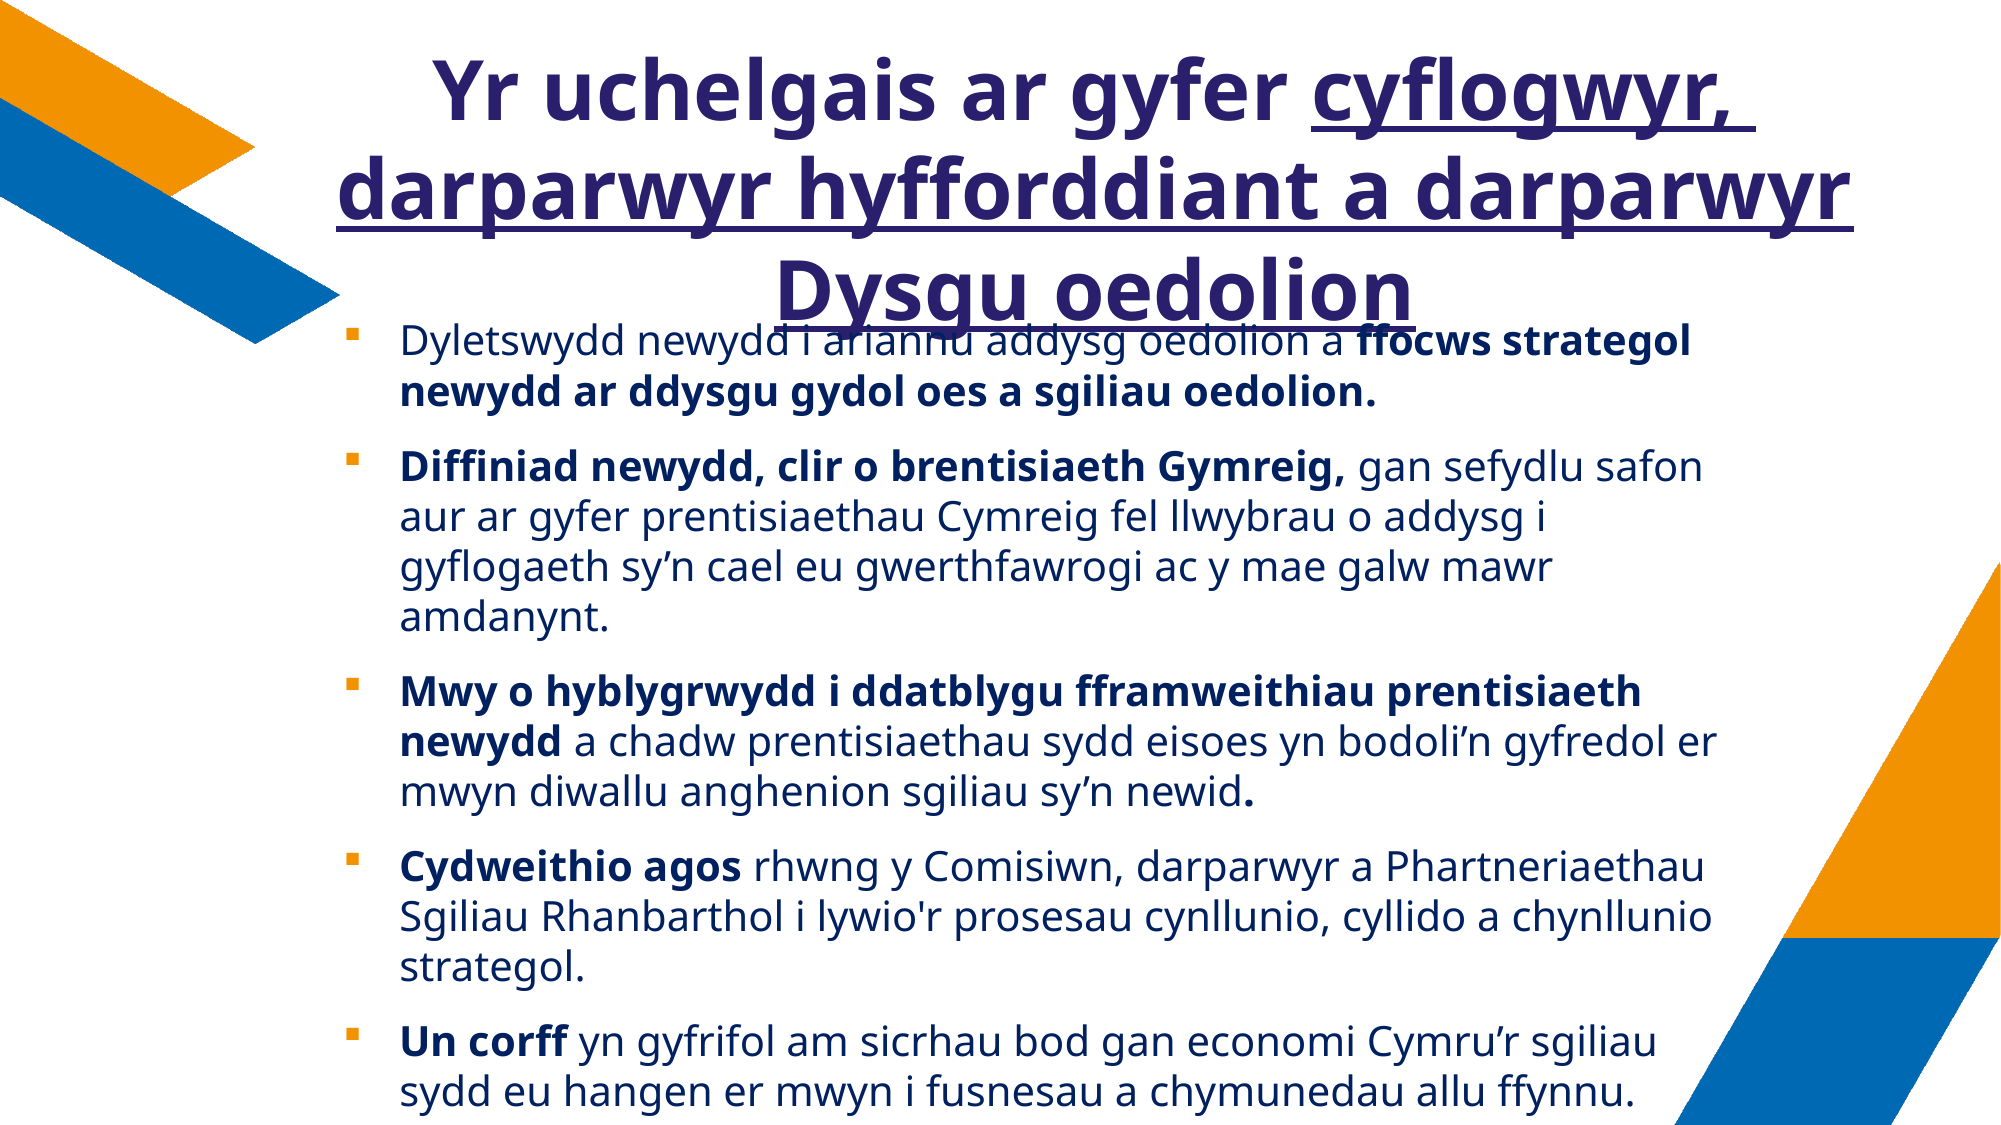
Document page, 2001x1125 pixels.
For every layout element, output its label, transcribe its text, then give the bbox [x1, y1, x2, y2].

picture [0, 0, 340, 344]
picture [1674, 562, 2001, 1125]
title Yr uchelgais ar gyfer cyflogwyr, darparwyr hyfforddiant a darparwyr Dysgu oedolion [340, 29, 2000, 345]
text_box Dyletswydd newydd i ariannu addysg oedolion a ffocws strategol newydd ar ddysgu gydol oes a sgiliau oedolion. Diffiniad newydd, clir o brentisiaeth Gymreig, gan sefydlu safon aur ar gyfer prentisiaethau Cymreig fel llwybrau o addysg i gyflogaeth sy’n cael eu gwerthfawrogi ac y mae galw mawr amdanynt. Mwy o hyblygrwydd i ddatblygu fframweithiau prentisiaeth newydd a chadw prentisiaethau sydd eisoes yn bodoli’n gyfredol er mwyn diwallu anghenion sgiliau sy’n newid. Cydweithio agos rhwng y Comisiwn, darparwyr a Phartneriaethau Sgiliau Rhanbarthol i lywio'r prosesau cynllunio, cyllido a chynllunio strategol. Un corff yn gyfrifol am sicrhau bod gan economi Cymru’r sgiliau sydd eu hangen er mwyn i fusnesau a chymunedau allu ffynnu. [328, 306, 1738, 1096]
